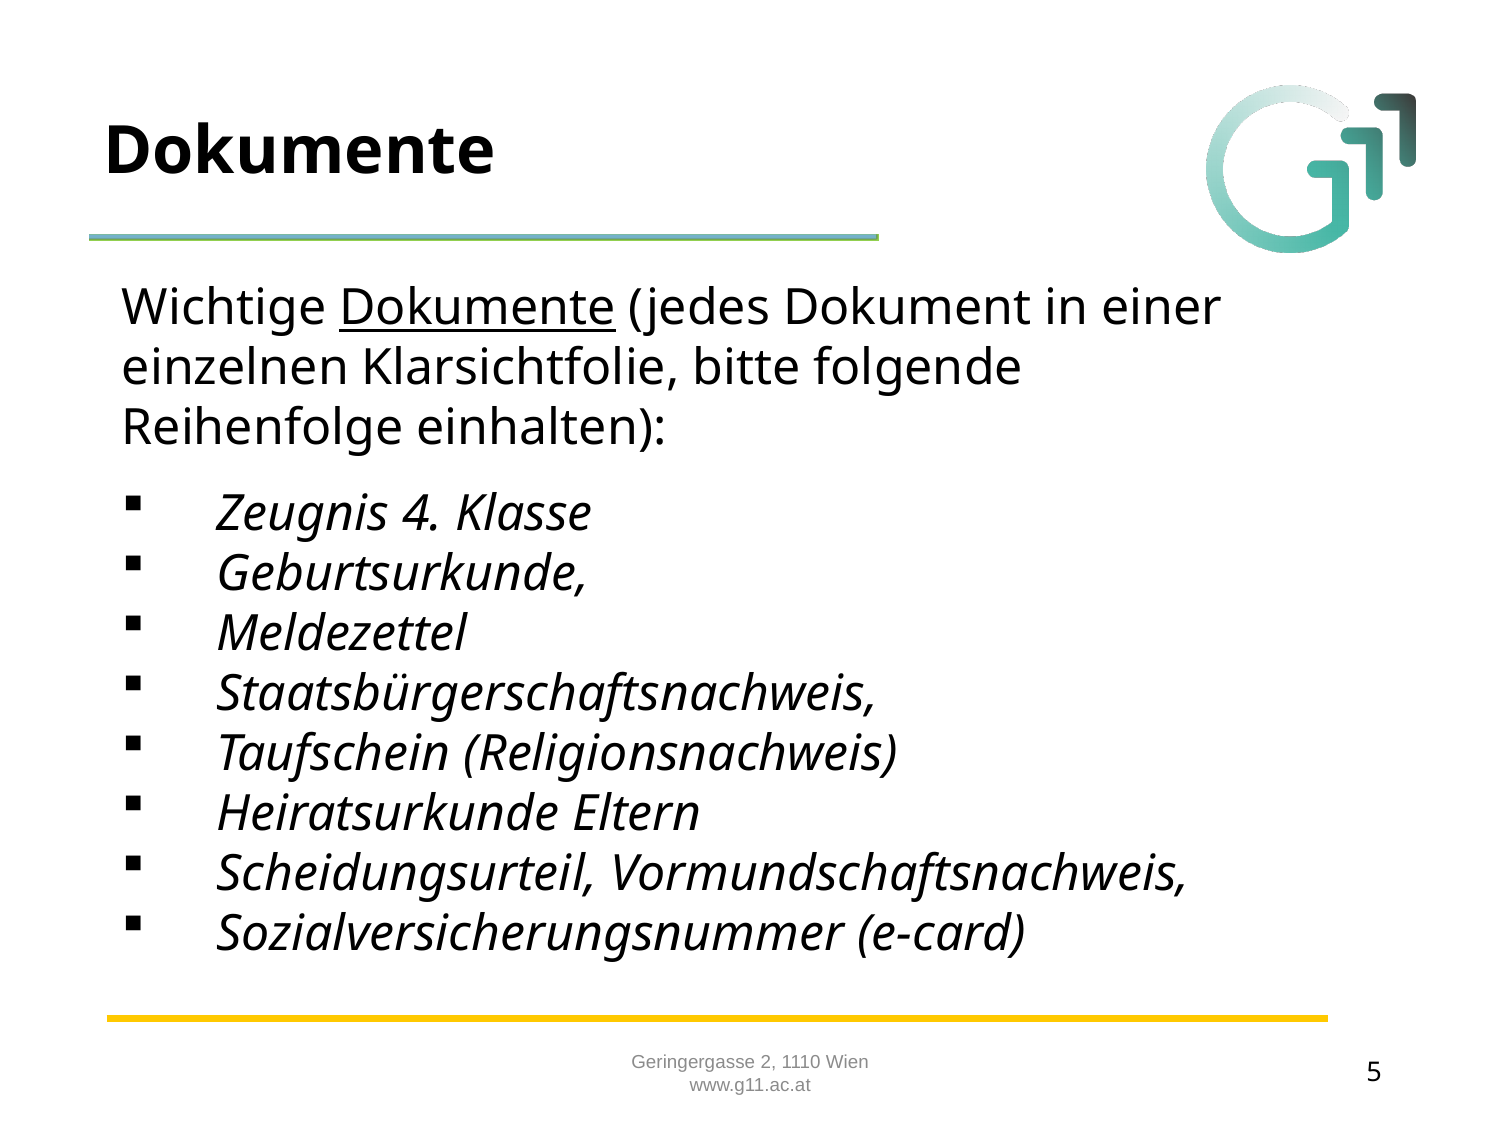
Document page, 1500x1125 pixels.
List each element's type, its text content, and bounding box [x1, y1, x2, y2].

footer Geringergasse 2, 1110 Wien www.g11.ac.at [496, 1042, 1004, 1103]
list Wichtige Dokumente (jedes Dokument in einer einzelnen Klarsichtfolie, bitte folgende Reihenfolge einhalten): Zeugnis 4. Klasse Geburtsurkunde, Meldezettel Staatsbürgerschafts­nachweis, Taufschein (Religionsnachweis) Heiratsurkunde Eltern Scheidungsurteil, Vormundschaftsnachweis, Sozial­versicherungs­nummer (e-card) [106, 267, 1306, 949]
picture [1206, 85, 1416, 253]
slide_number 5 [1059, 1042, 1397, 1103]
picture [88, 233, 880, 242]
text_box Gleiche Chancen für AHS- und Dokumente [88, 98, 1117, 185]
